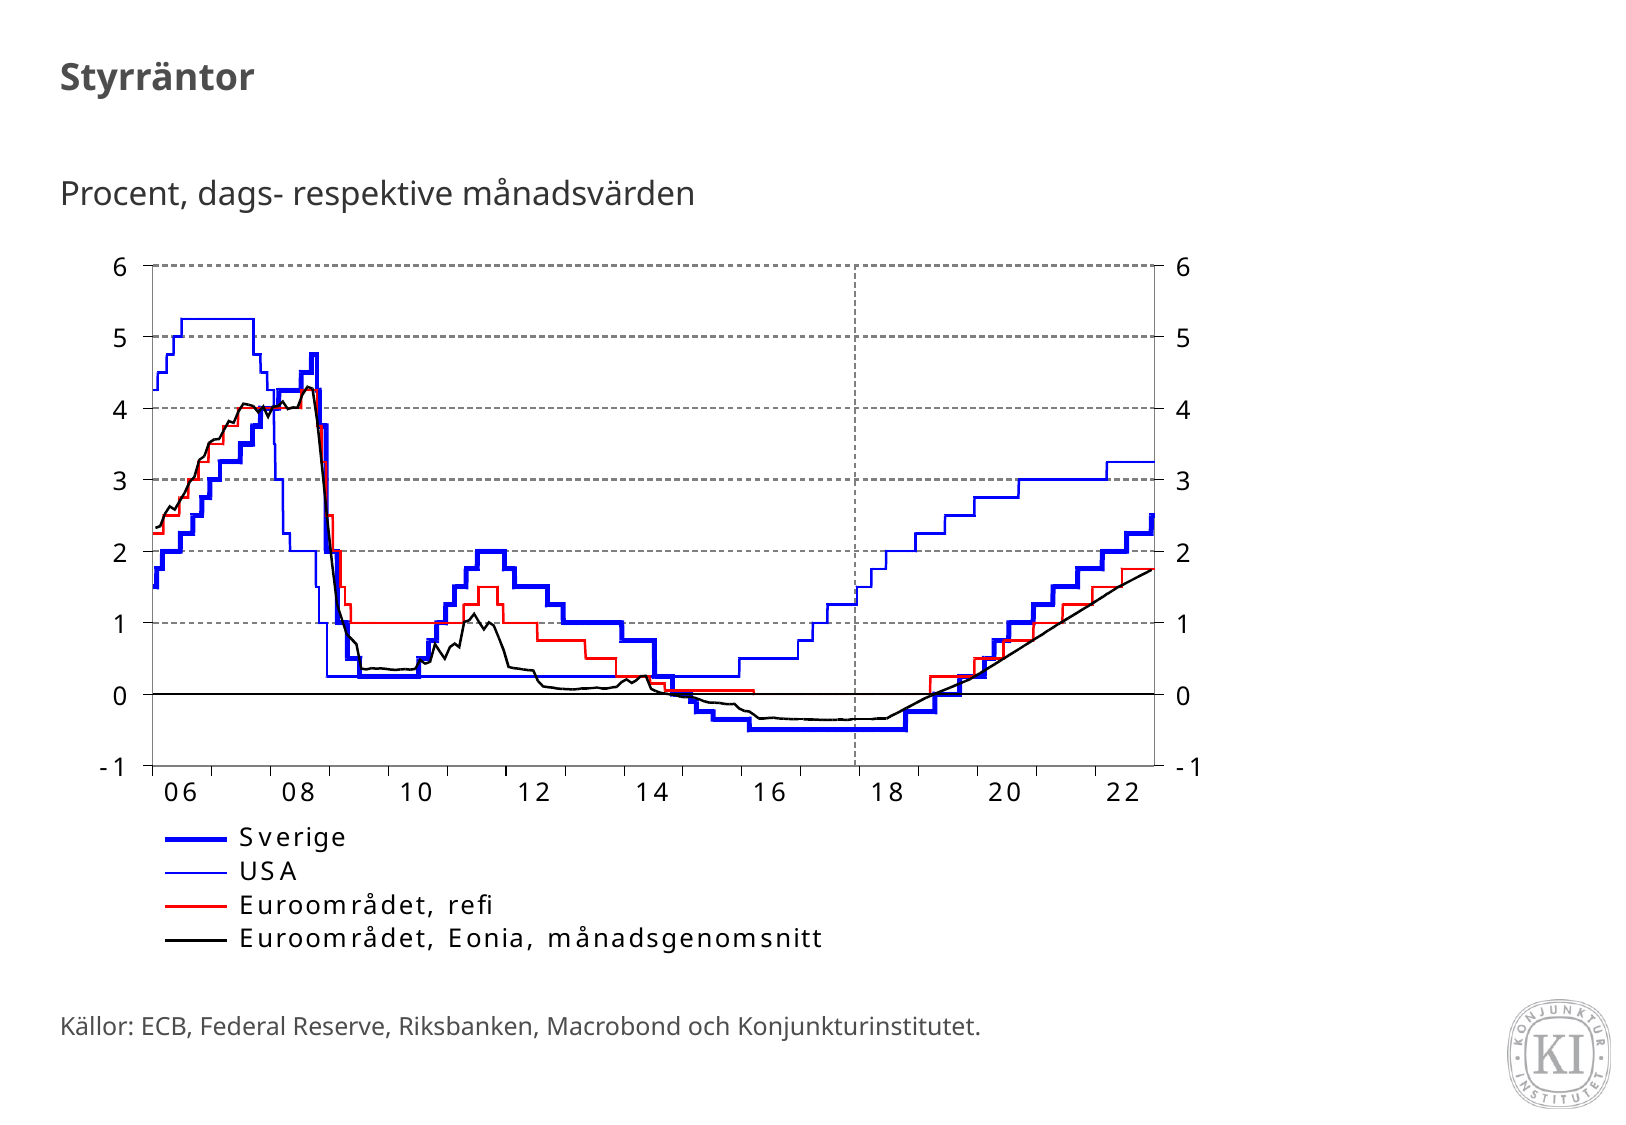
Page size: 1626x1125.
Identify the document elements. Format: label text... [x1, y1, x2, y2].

subtitle Källor: ECB, Federal Reserve, Riksbanken, Macrobond och Konjunkturinstitutet. [44, 1003, 1474, 1106]
picture [1507, 999, 1611, 1109]
list Procent, dags- respektive månadsvärden [44, 125, 1545, 220]
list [59, 228, 1261, 980]
title Styrräntor [44, 45, 1545, 114]
